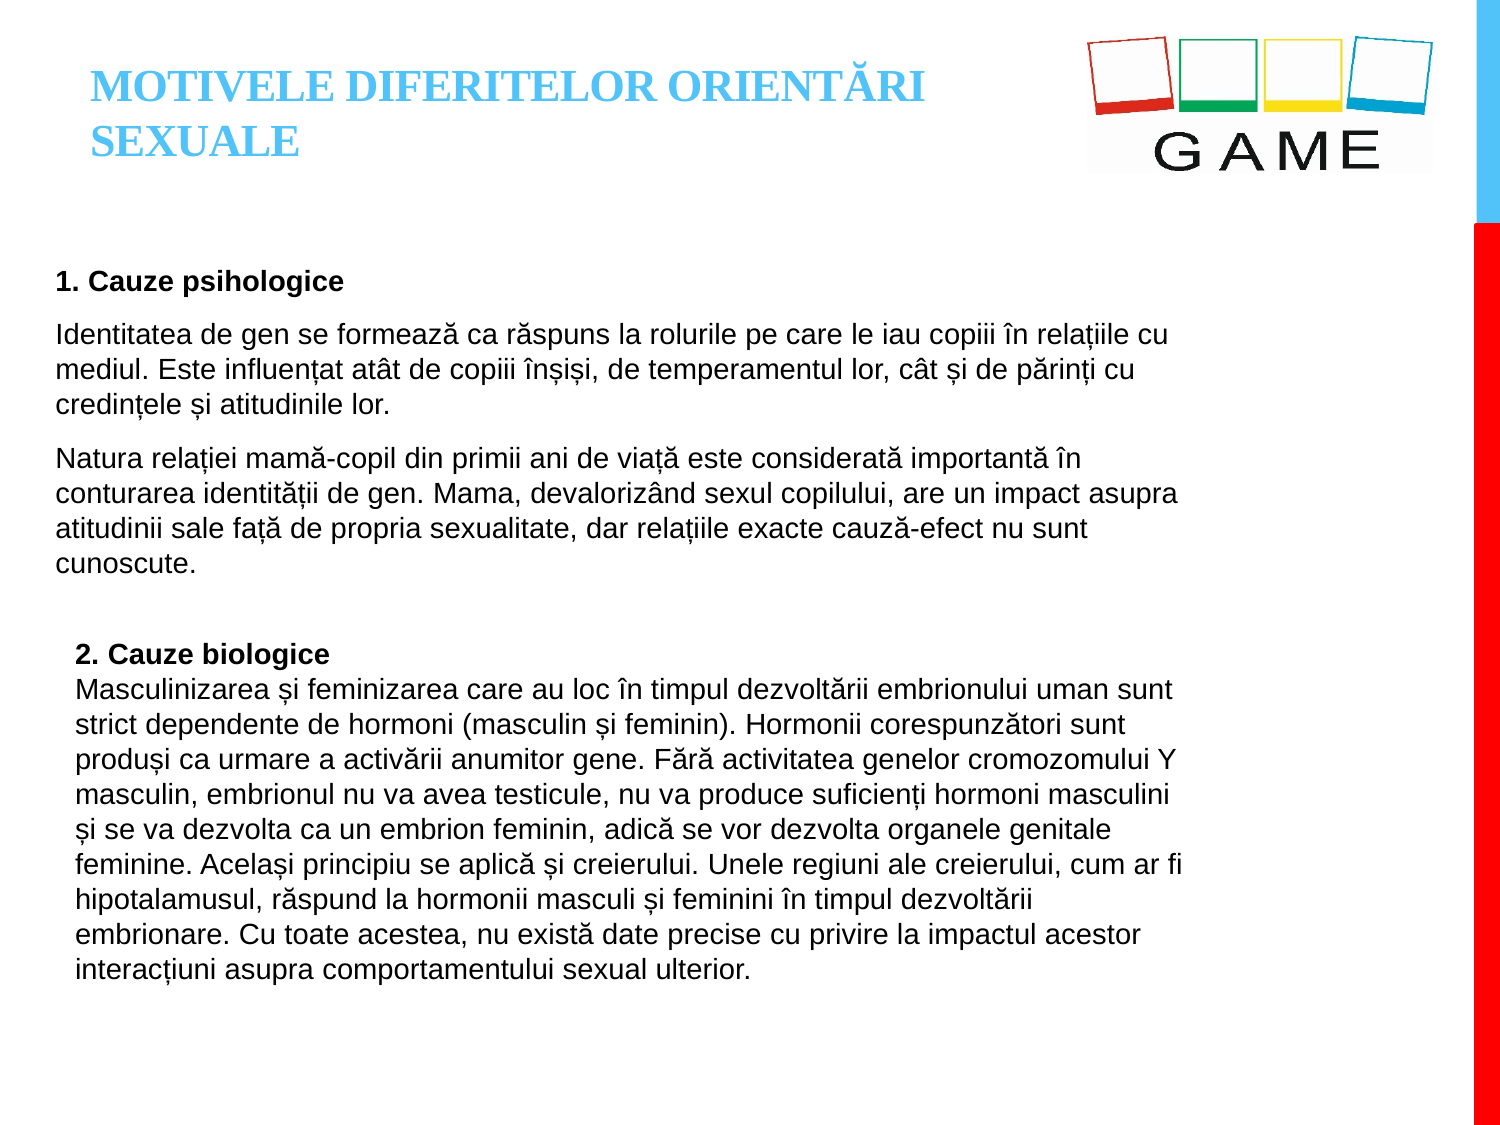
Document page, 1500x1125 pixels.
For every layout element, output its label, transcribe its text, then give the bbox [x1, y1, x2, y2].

list 1. Cauze psihologice Identitatea de gen se formează ca răspuns la rolurile pe care le iau copiii în relațiile cu mediul. Este influențat atât de copiii înșiși, de temperamentul lor, cât și de părinți cu credințele și atitudinile lor. Natura relației mamă-copil din primii ani de viață este considerată importantă în conturarea identității de gen. Mama, devalorizând sexul copilului, are un impact asupra atitudinii sale față de propria sexualitate, dar relațiile exacte cauză-efect nu sunt cunoscute. [40, 254, 1211, 1082]
picture [1087, 36, 1433, 173]
title MoTIVELE DIFERITELOR ORIENTĂRI SEXUALE [75, 25, 1025, 173]
text_box 2. Cauze biologice Masculinizarea și feminizarea care au loc în timpul dezvoltării embrionului uman sunt strict dependente de hormoni (masculin și feminin). Hormonii corespunzători sunt produși ca urmare a activării anumitor gene. Fără activitatea genelor cromozomului Y masculin, embrionul nu va avea testicule, nu va produce suficienți hormoni masculini și se va dezvolta ca un embrion feminin, adică se vor dezvolta organele genitale feminine. Același principiu se aplică și creierului. Unele regiuni ale creierului, cum ar fi hipotalamusul, răspund la hormonii masculi și feminini în timpul dezvoltării embrionare. Cu toate acestea, nu există date precise cu privire la impactul acestor interacțiuni asupra comportamentului sexual ulterior. [75, 635, 1198, 985]
